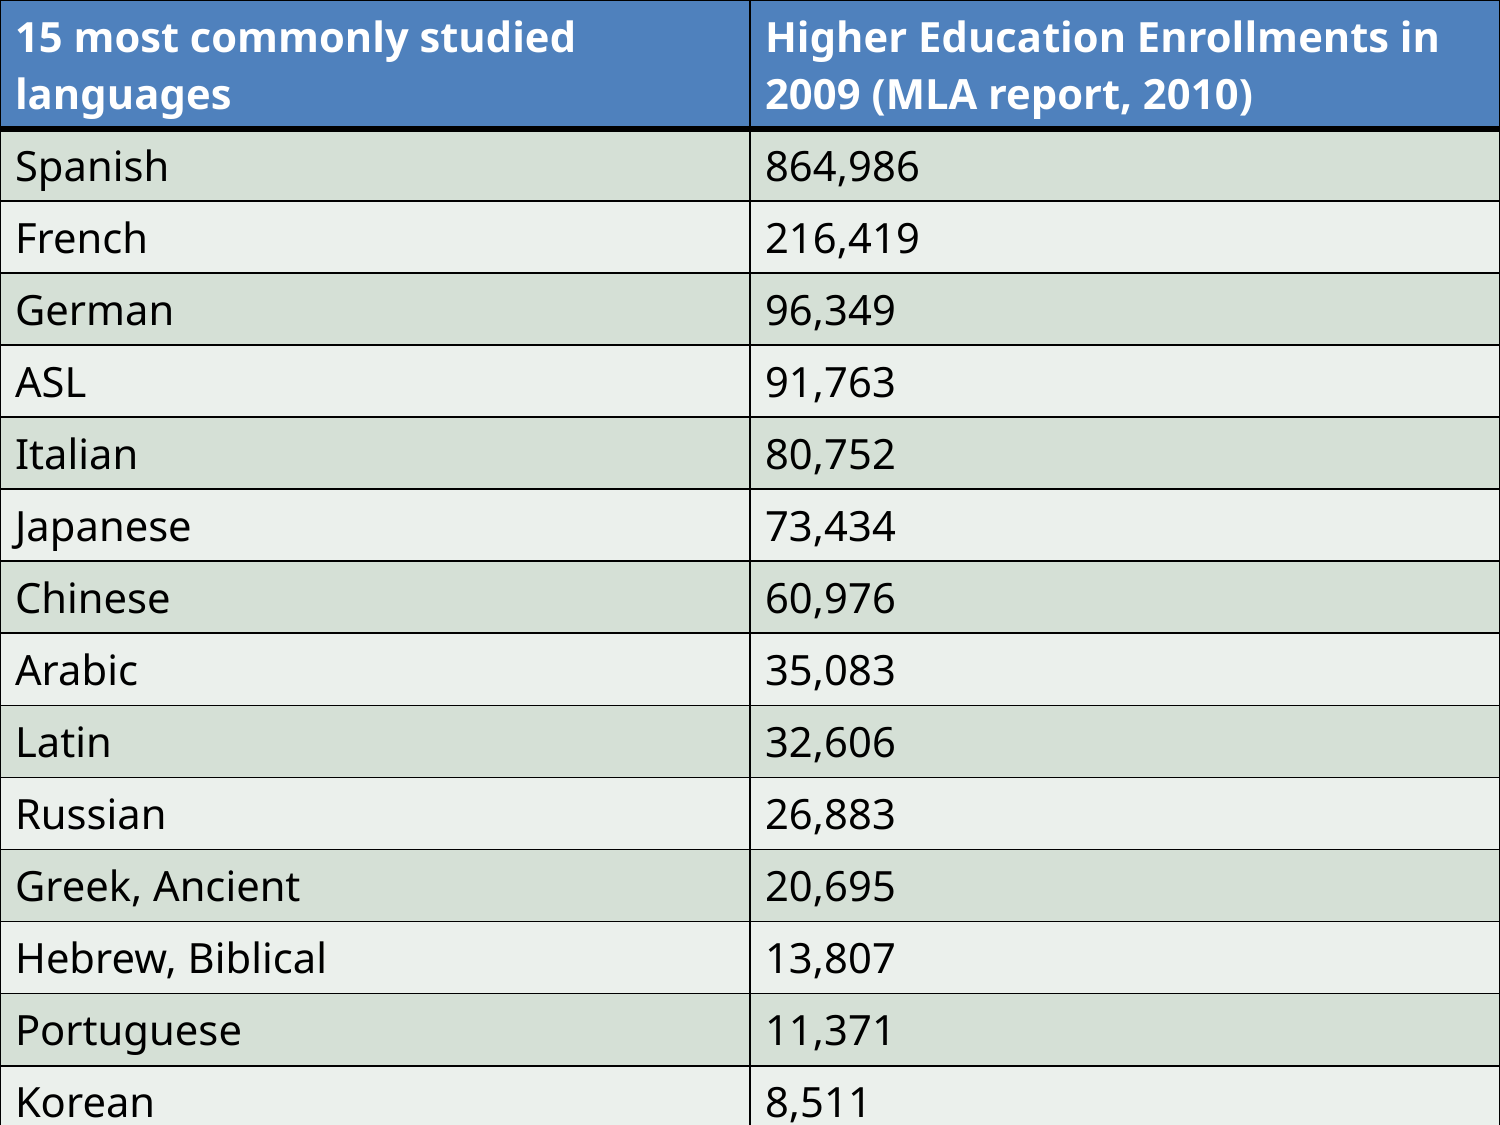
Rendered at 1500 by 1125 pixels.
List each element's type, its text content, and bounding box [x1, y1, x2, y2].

table_cell Italian [1, 418, 749, 488]
table_cell 216,419 [751, 202, 1499, 272]
table_cell 35,083 [751, 634, 1499, 705]
table_cell 864,986 [751, 132, 1499, 200]
table_header 15 most commonly studied languages [1, 1, 749, 126]
table_cell Chinese [1, 562, 749, 632]
table_cell Portuguese [1, 994, 749, 1065]
table_cell 91,763 [751, 346, 1499, 416]
table_cell Spanish [1, 132, 749, 200]
table_cell Greek, Ancient [1, 850, 749, 921]
table_cell 13,807 [751, 922, 1499, 993]
table_cell 20,695 [751, 850, 1499, 921]
table_cell Latin [1, 706, 749, 777]
table_cell 32,606 [751, 706, 1499, 777]
table_cell French [1, 202, 749, 272]
table_cell 26,883 [751, 778, 1499, 849]
table_cell Hebrew, Biblical [1, 922, 749, 993]
table_cell Russian [1, 778, 749, 849]
table_cell Korean [1, 1067, 749, 1125]
table_cell 8,511 [751, 1067, 1499, 1125]
table_cell ASL [1, 346, 749, 416]
table_cell Arabic [1, 634, 749, 705]
table_cell 60,976 [751, 562, 1499, 632]
table_cell 80,752 [751, 418, 1499, 488]
table_cell German [1, 274, 749, 344]
table_cell Japanese [1, 490, 749, 560]
table_cell 73,434 [751, 490, 1499, 560]
table_header Higher Education Enrollments in 2009 (MLA report, 2010) [751, 1, 1499, 126]
table_cell 11,371 [751, 994, 1499, 1065]
table_cell 96,349 [751, 274, 1499, 344]
